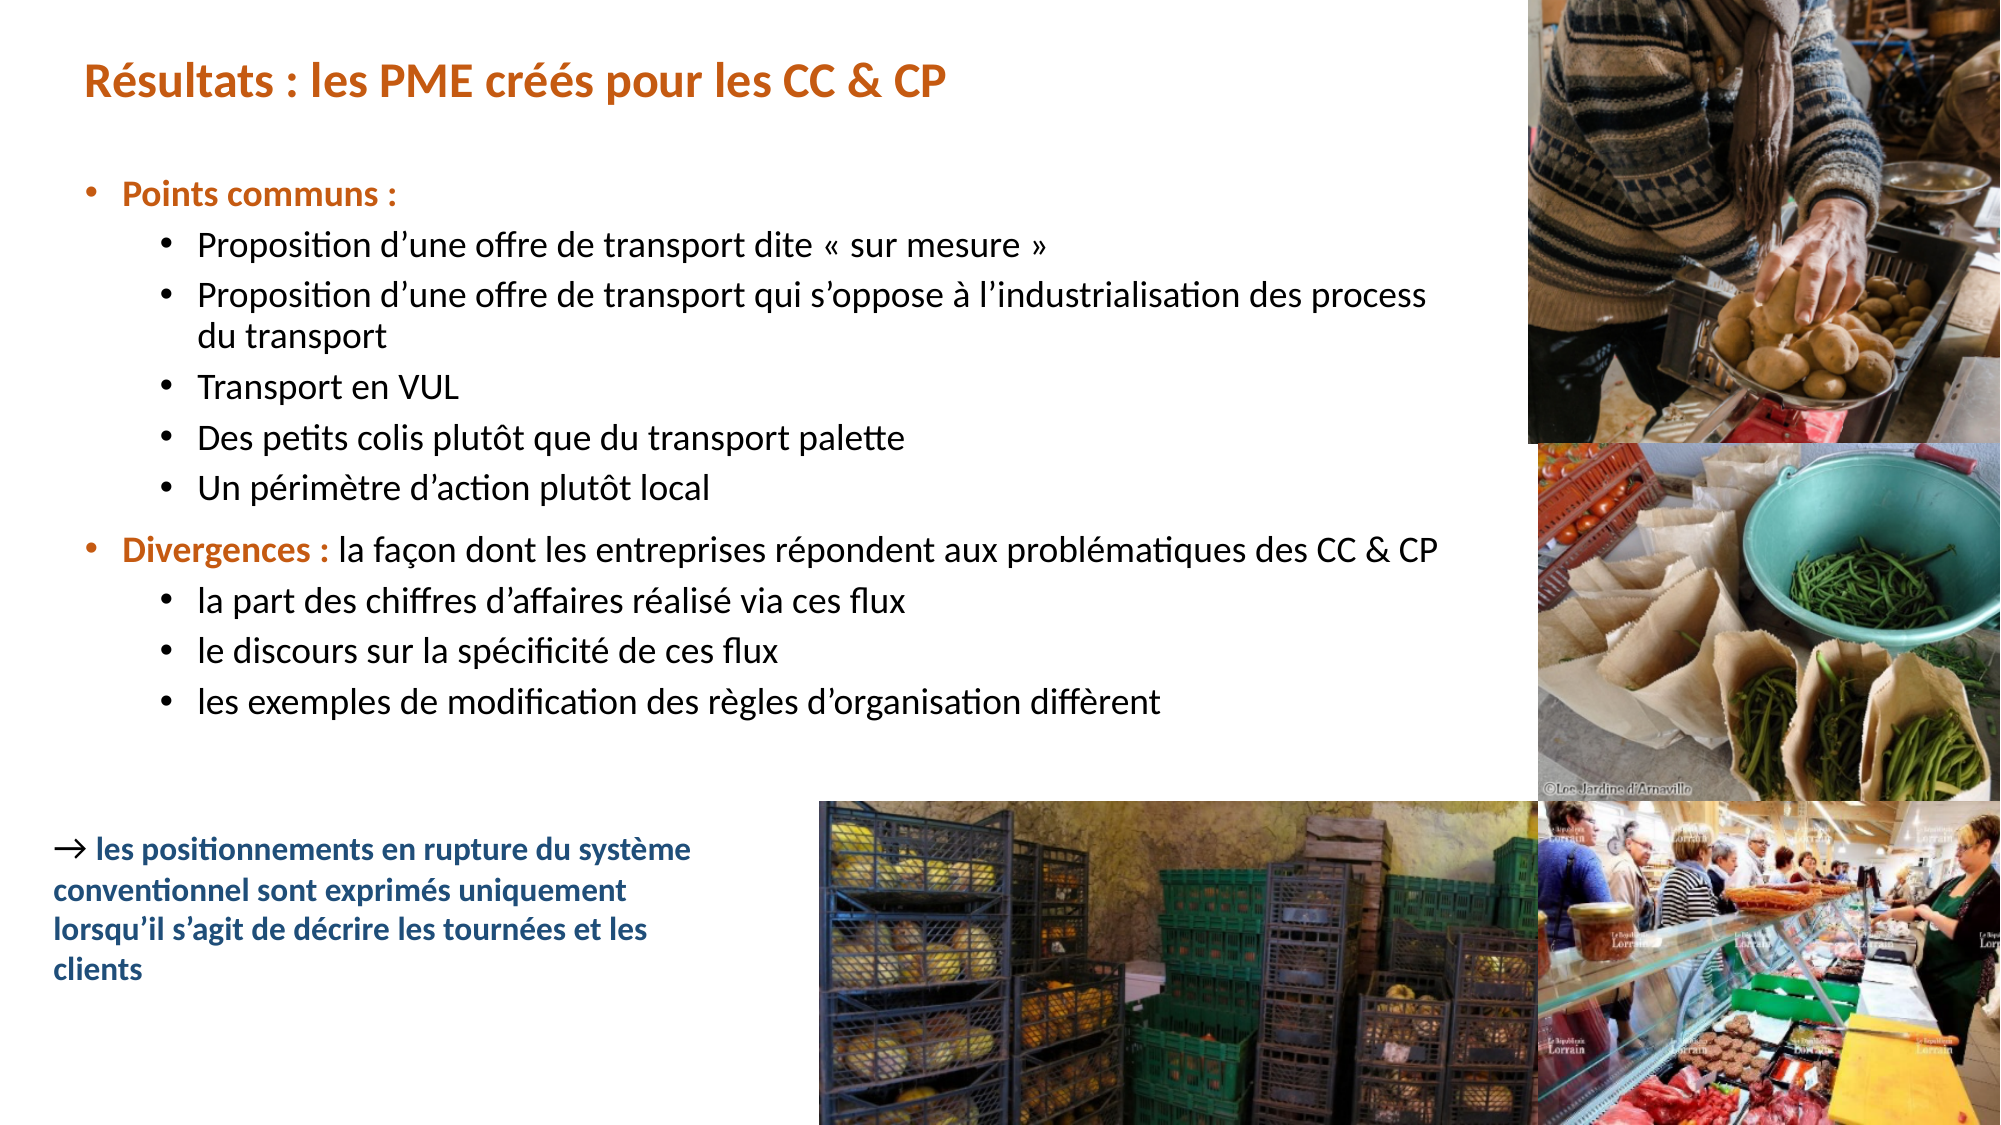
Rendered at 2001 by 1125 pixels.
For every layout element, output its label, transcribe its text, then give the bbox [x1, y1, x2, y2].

picture [818, 0, 2000, 1125]
title Résultats : les PME créés pour les CC & CP [69, 55, 1216, 108]
text_box → les positionnements en rupture du système conventionnel sont exprimés uniquement lorsqu’il s’agit de décrire les tournées et les clients [38, 815, 743, 1040]
list Points communs : Proposition d’une offre de transport dite « sur mesure » Proposition d’une offre de transport qui s’oppose à l’industrialisation des process du transport Transport en VUL Des petits colis plutôt que du transport palette Un périmètre d’action plutôt local Divergences : la façon dont les entreprises répondent aux problématiques des CC & CP la part des chiffres d’affaires réalisé via ces flux le discours sur la spécificité de ces flux les exemples de modification des règles d’organisation diffèrent [69, 166, 1490, 771]
